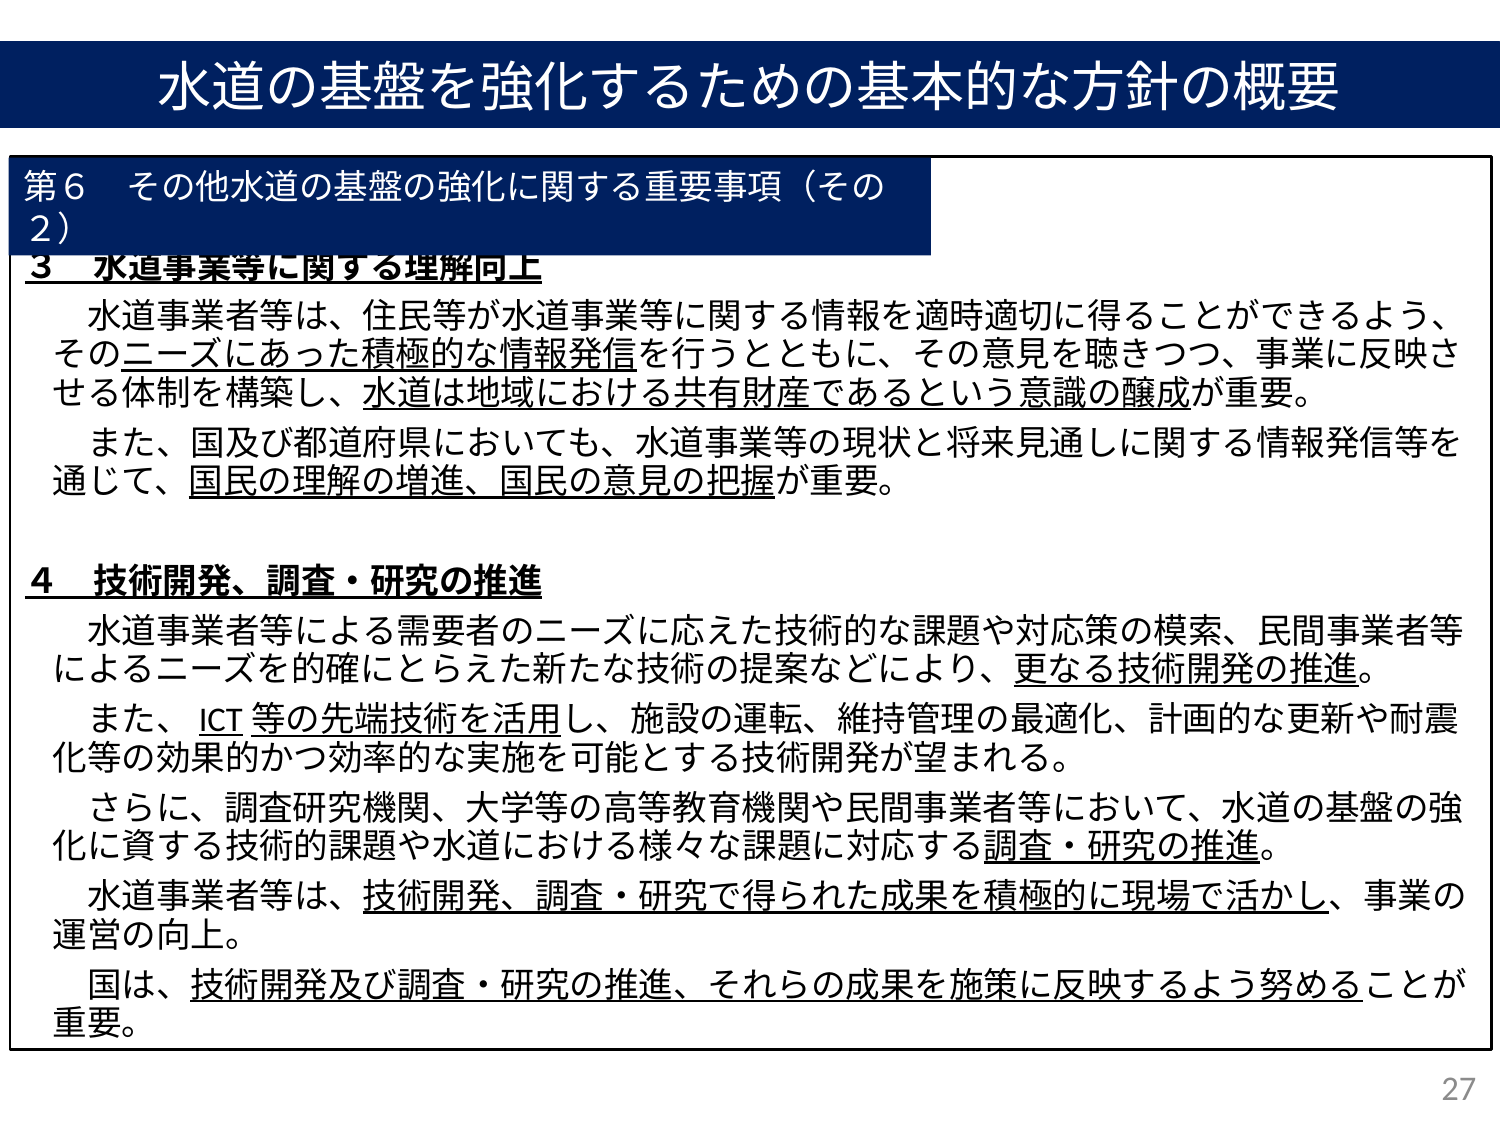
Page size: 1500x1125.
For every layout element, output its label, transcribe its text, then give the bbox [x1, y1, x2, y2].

text_box ３ 水道事業等に関する理解向上 水道事業者等は、住民等が水道事業等に関する情報を適時適切に得ることができるよう、そのニーズにあった積極的な情報発信を行うとともに、その意見を聴きつつ、事業に反映させる体制を構築し、水道は地域における共有財産であるという意識の醸成が重要。 また、国及び都道府県においても、水道事業等の現状と将来見通しに関する情報発信等を通じて、国民の理解の増進、国民の意見の把握が重要。 ４ 技術開発、調査・研究の推進 水道事業者等による需要者のニーズに応えた技術的な課題や対応策の模索、民間事業者等によるニーズを的確にとらえた新たな技術の提案などにより、更なる技術開発の推進。 また、ICT等の先端技術を活用し、施設の運転、維持管理の最適化、計画的な更新や耐震化等の効果的かつ効率的な実施を可能とする技術開発が望まれる。 さらに、調査研究機関、大学等の高等教育機関や民間事業者等において、水道の基盤の強化に資する技術的課題や水道における様々な課題に対応する調査・研究の推進。 水道事業者等は、技術開発、調査・研究で得られた成果を積極的に現場で活かし、事業の運営の向上。 国は、技術開発及び調査・研究の推進、それらの成果を施策に反映するよう努めることが重要。 [10, 156, 1492, 1050]
slide_number 27 [1360, 1054, 1492, 1118]
text_box 第６ その他水道の基盤の強化に関する重要事項（その２） [8, 157, 931, 256]
text_box 水道の基盤を強化するための基本的な方針の概要 [0, 43, 1500, 127]
